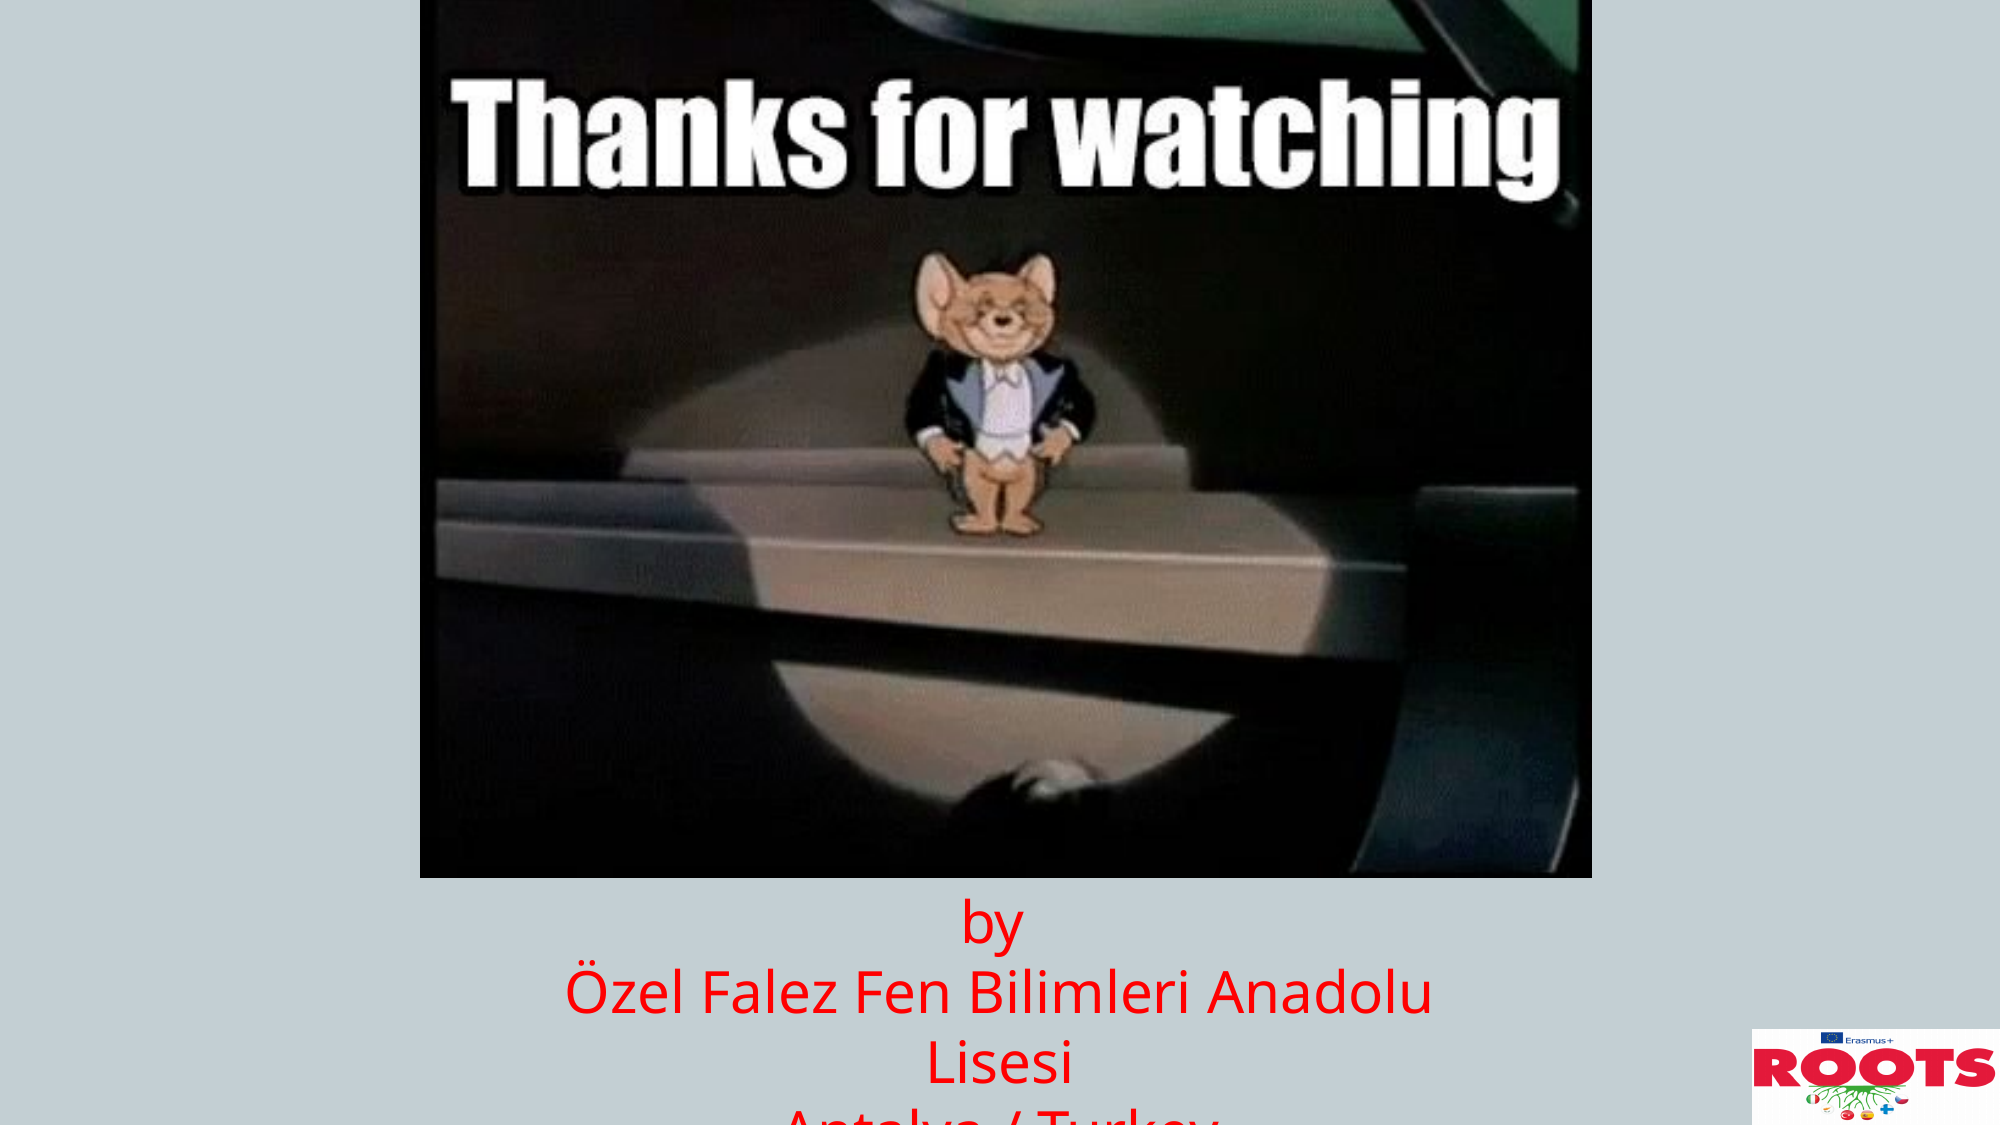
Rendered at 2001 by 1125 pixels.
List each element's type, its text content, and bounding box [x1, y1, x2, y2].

text_box by Özel Falez Fen Bilimleri Anadolu Lisesi Antalya / Turkey [500, 878, 1500, 1125]
picture [420, 0, 1592, 878]
picture [1752, 1029, 2000, 1125]
